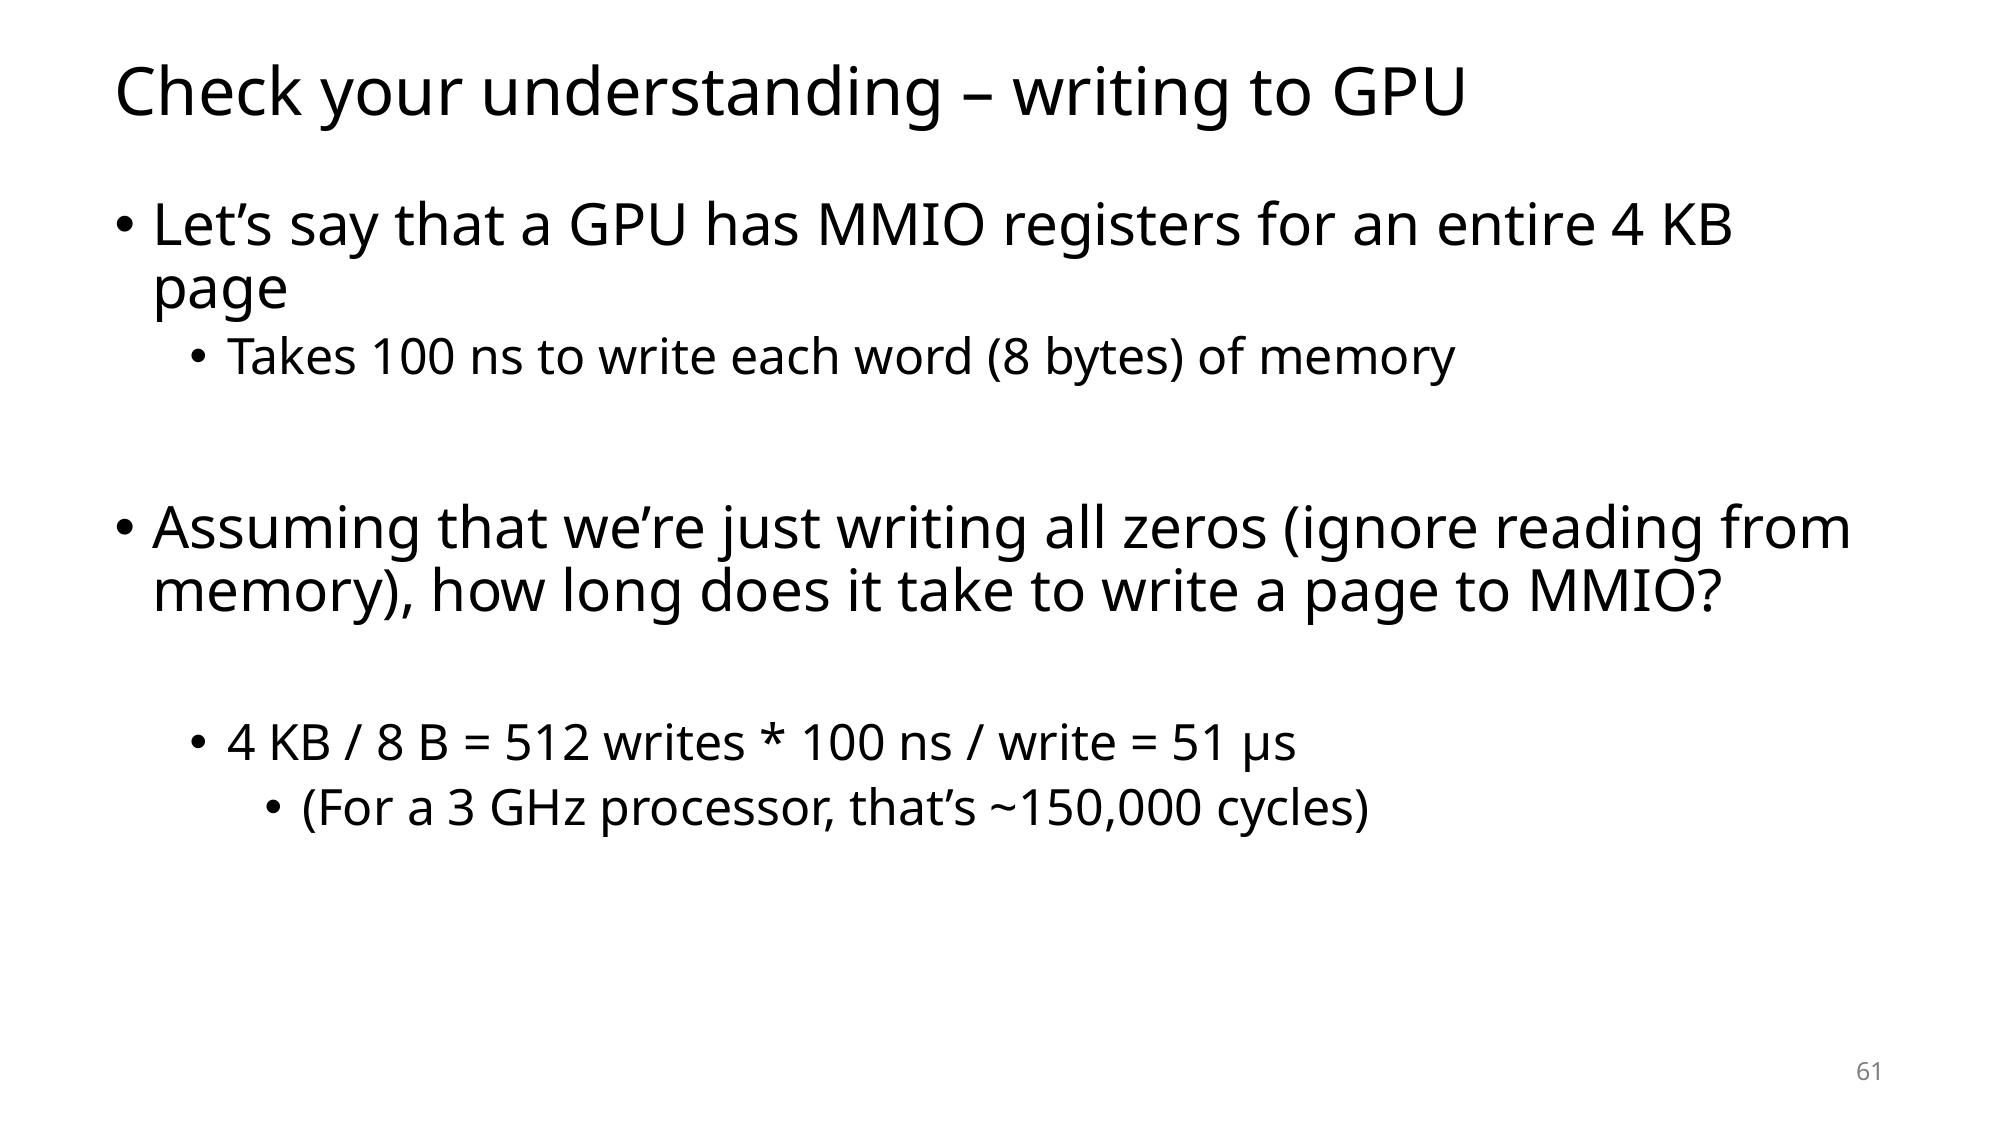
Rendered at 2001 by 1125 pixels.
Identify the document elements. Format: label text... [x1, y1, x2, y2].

title Check your understanding – writing to GPU [99, 37, 1900, 150]
slide_number 61 [1749, 1042, 1900, 1103]
list Let’s say that a GPU has MMIO registers for an entire 4 KB page Takes 100 ns to write each word (8 bytes) of memory Assuming that we’re just writing all zeros (ignore reading from memory), how long does it take to write a page to MMIO? 4 KB / 8 B = 512 writes * 100 ns / write = 51 µs (For a 3 GHz processor, that’s ~150,000 cycles) [99, 187, 1900, 1013]
